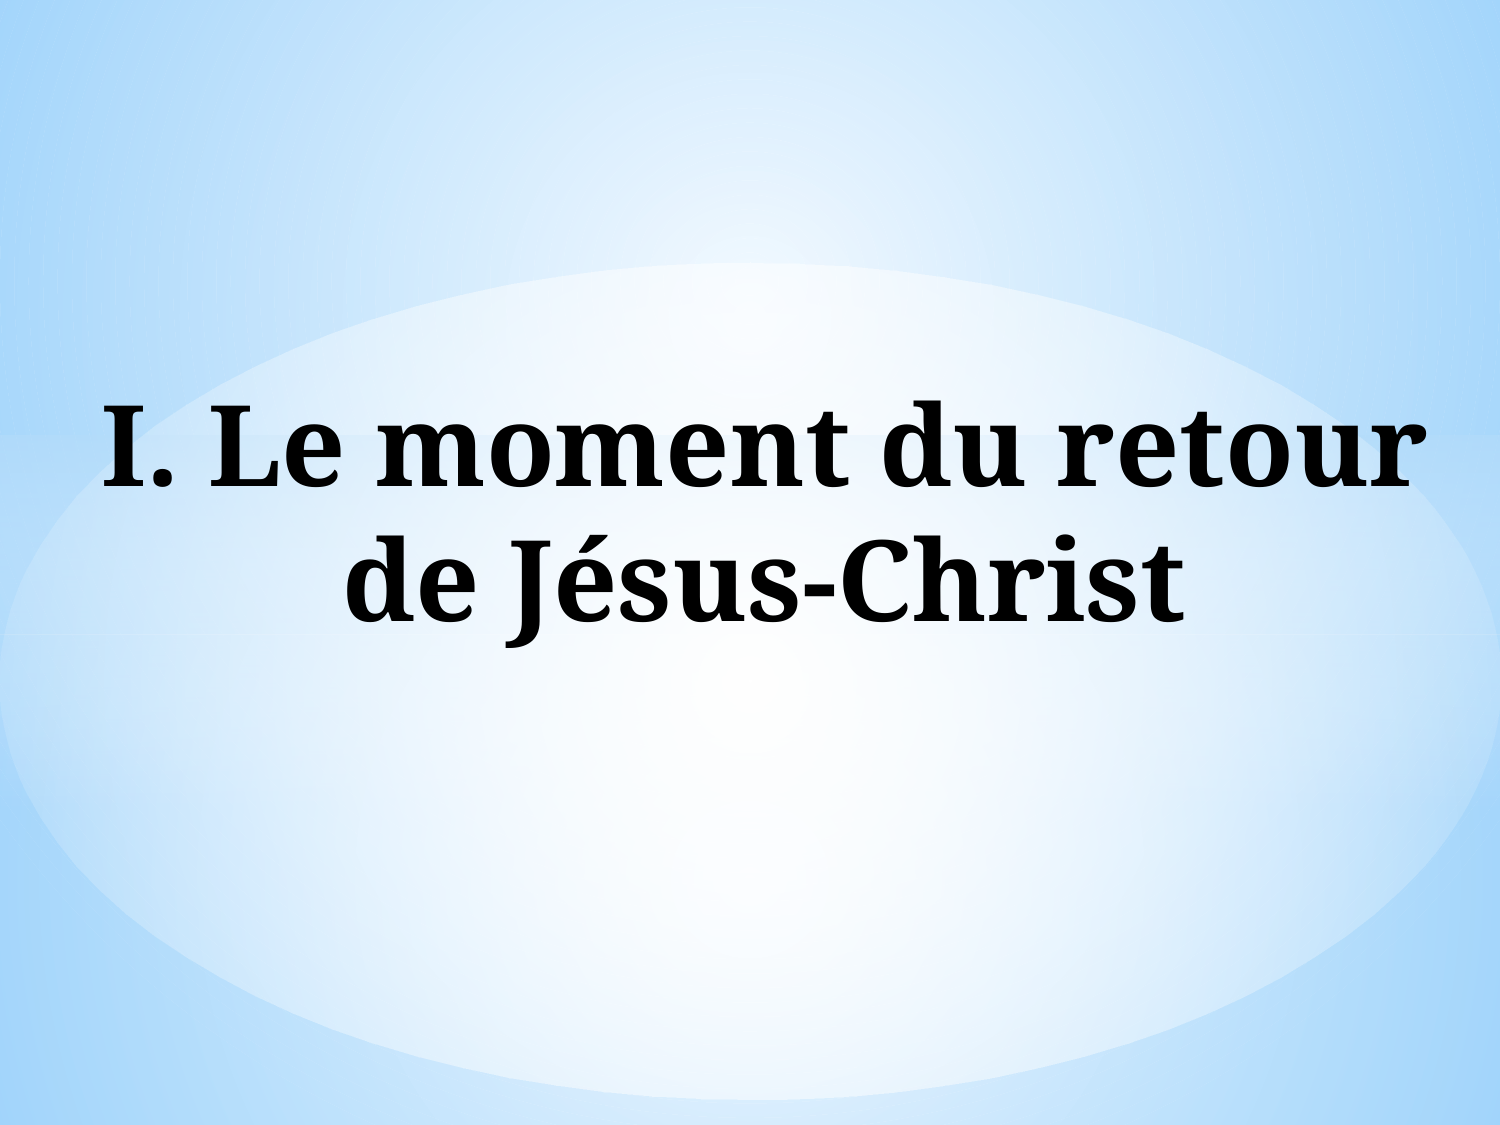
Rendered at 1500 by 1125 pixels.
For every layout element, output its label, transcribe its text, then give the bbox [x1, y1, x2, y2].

title I. Le moment du retour de Jésus-Christ [0, 366, 1500, 661]
